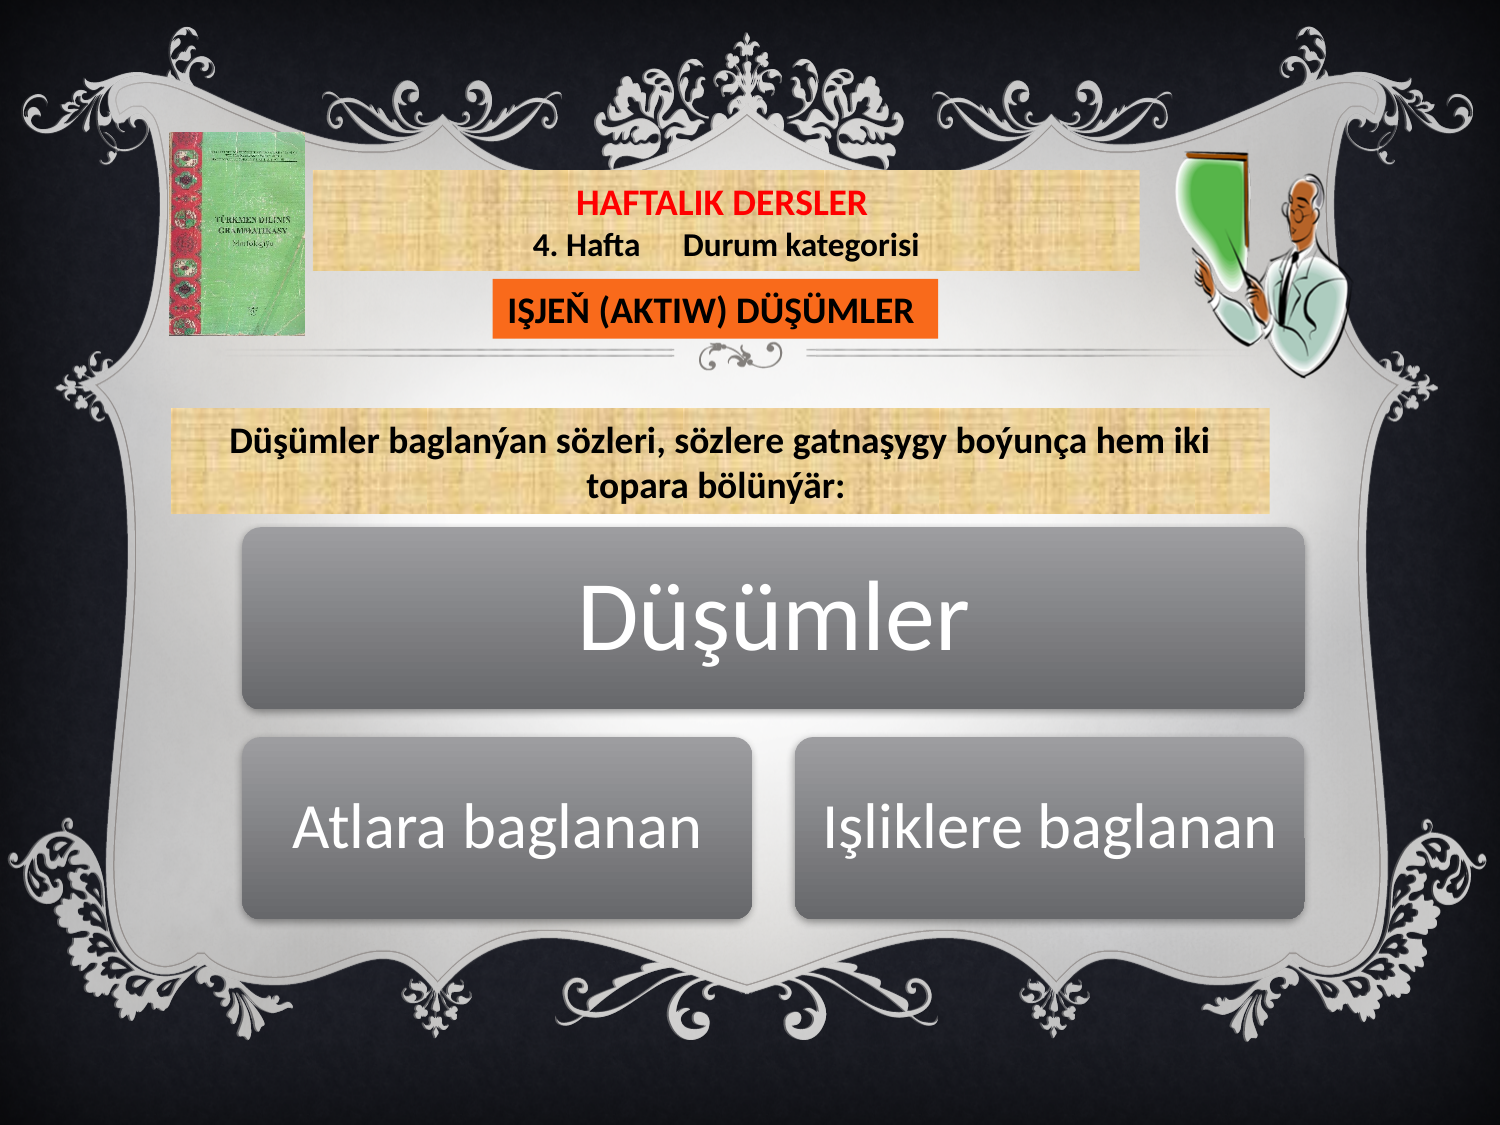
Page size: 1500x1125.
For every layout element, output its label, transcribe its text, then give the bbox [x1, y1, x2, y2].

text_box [241, 526, 1306, 920]
text_box HAFTALIK DERSLER 4. Hafta Durum kategorisi [312, 170, 1140, 271]
text_box IŞJEŇ (AKTIW) DÜŞÜMLER [492, 278, 939, 339]
picture [0, 0, 1500, 1125]
text_box Düşümler baglanýan sözleri, sözlere gatnaşygy boýunça hem iki topara bölünýär: [171, 408, 1270, 514]
